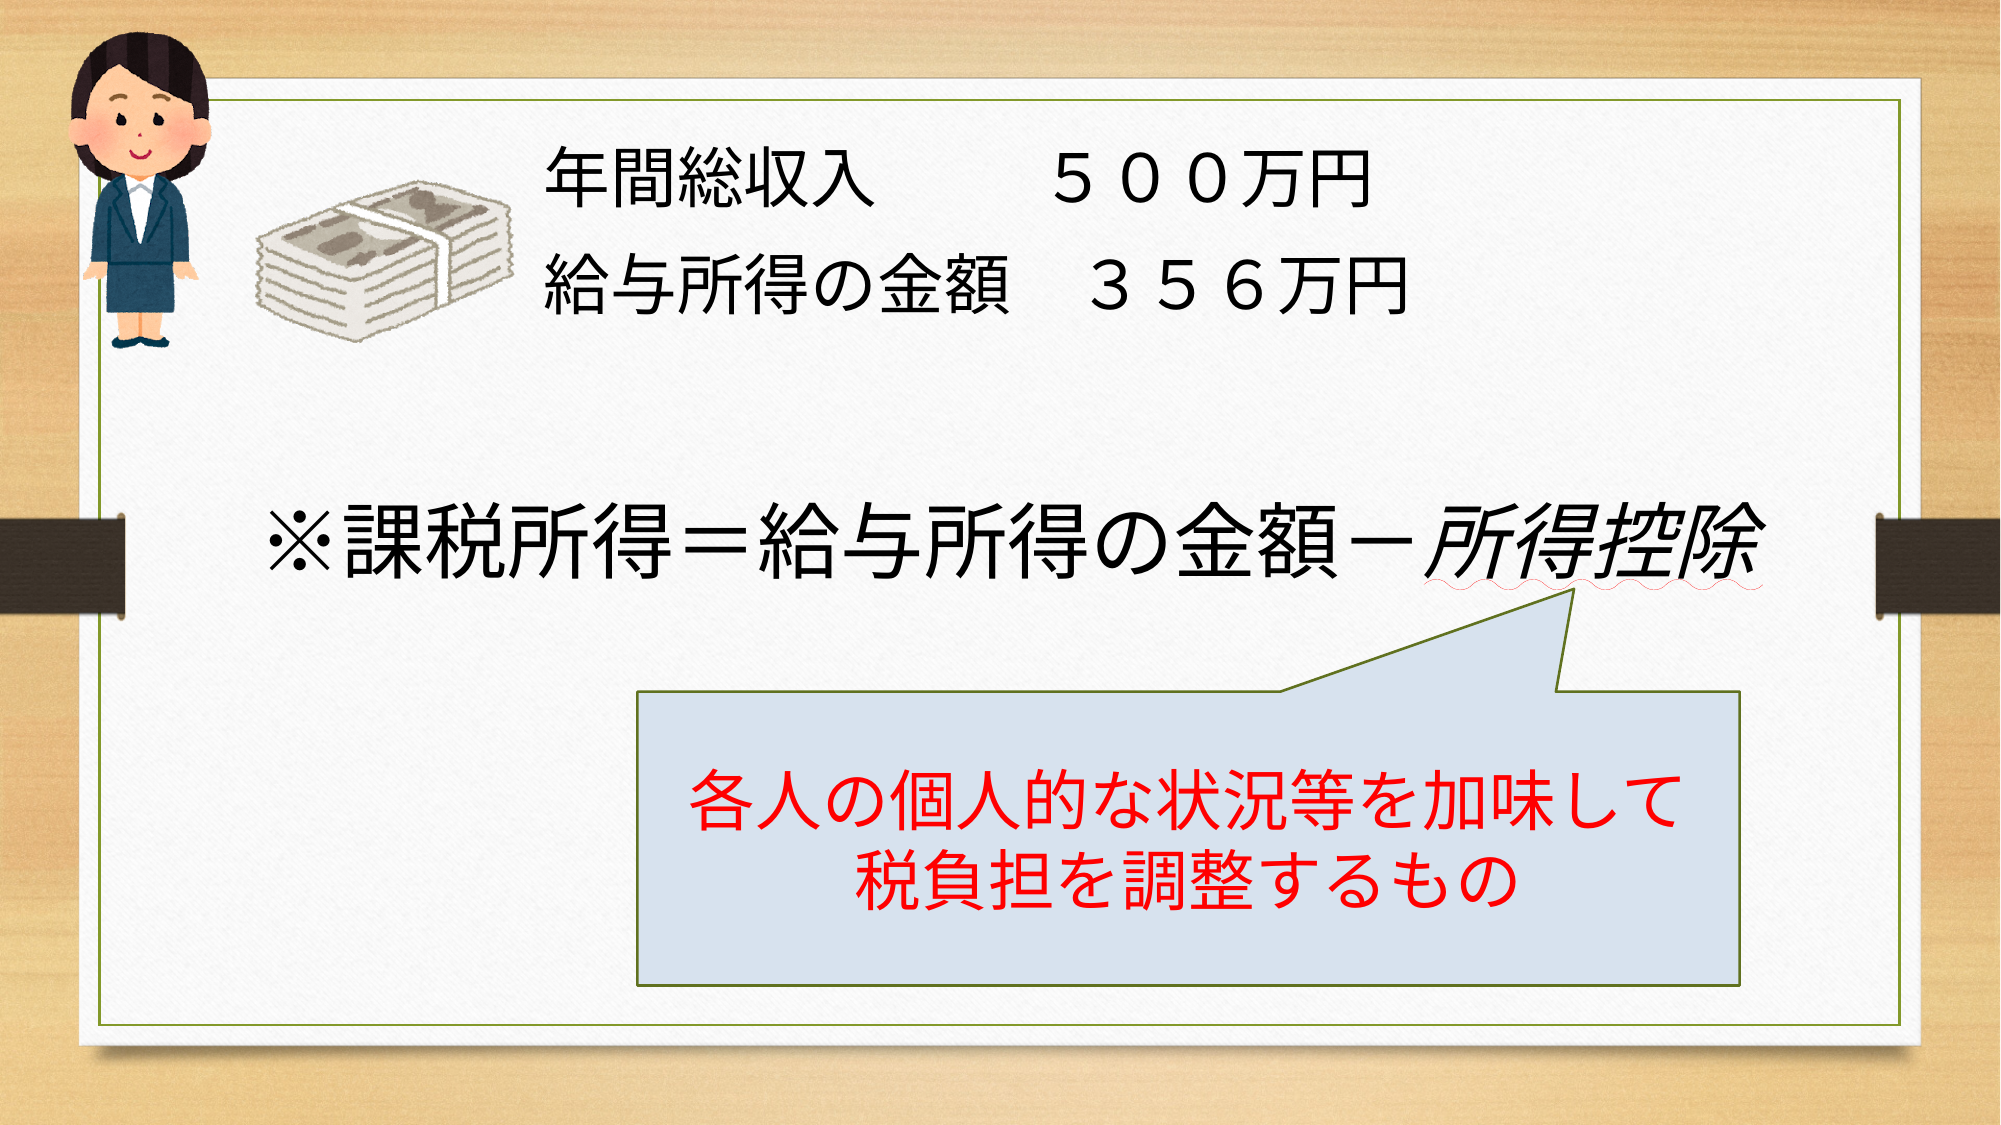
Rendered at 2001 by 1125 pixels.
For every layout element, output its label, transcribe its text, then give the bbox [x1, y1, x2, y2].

text_box 年間総収入 ５００万円 [528, 128, 1644, 223]
picture [0, 0, 2001, 1125]
text_box ※課税所得＝給与所得の金額－所得控除 [176, 481, 1845, 667]
text_box 各人の個人的な状況等を加味して 税負担を調整するもの [636, 587, 1741, 987]
text_box 給与所得の金額 ３５６万円 [530, 235, 1463, 331]
